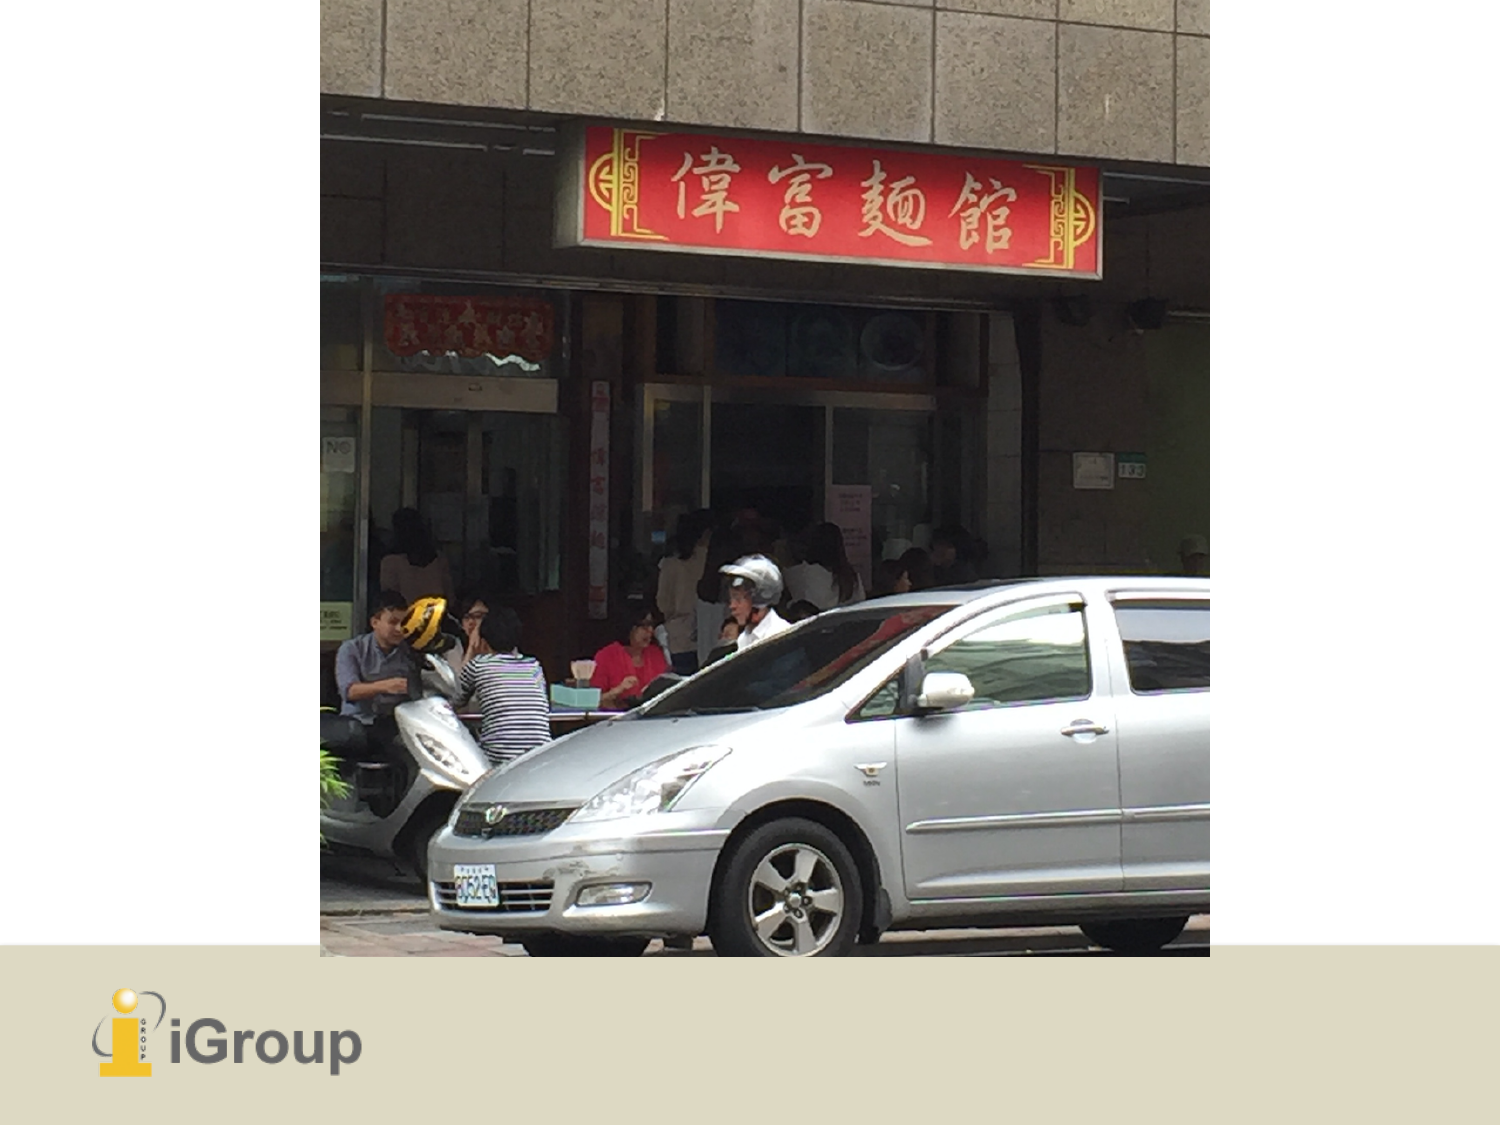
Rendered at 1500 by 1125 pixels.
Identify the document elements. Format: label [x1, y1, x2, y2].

picture [91, 988, 369, 1077]
picture [320, 0, 1210, 957]
